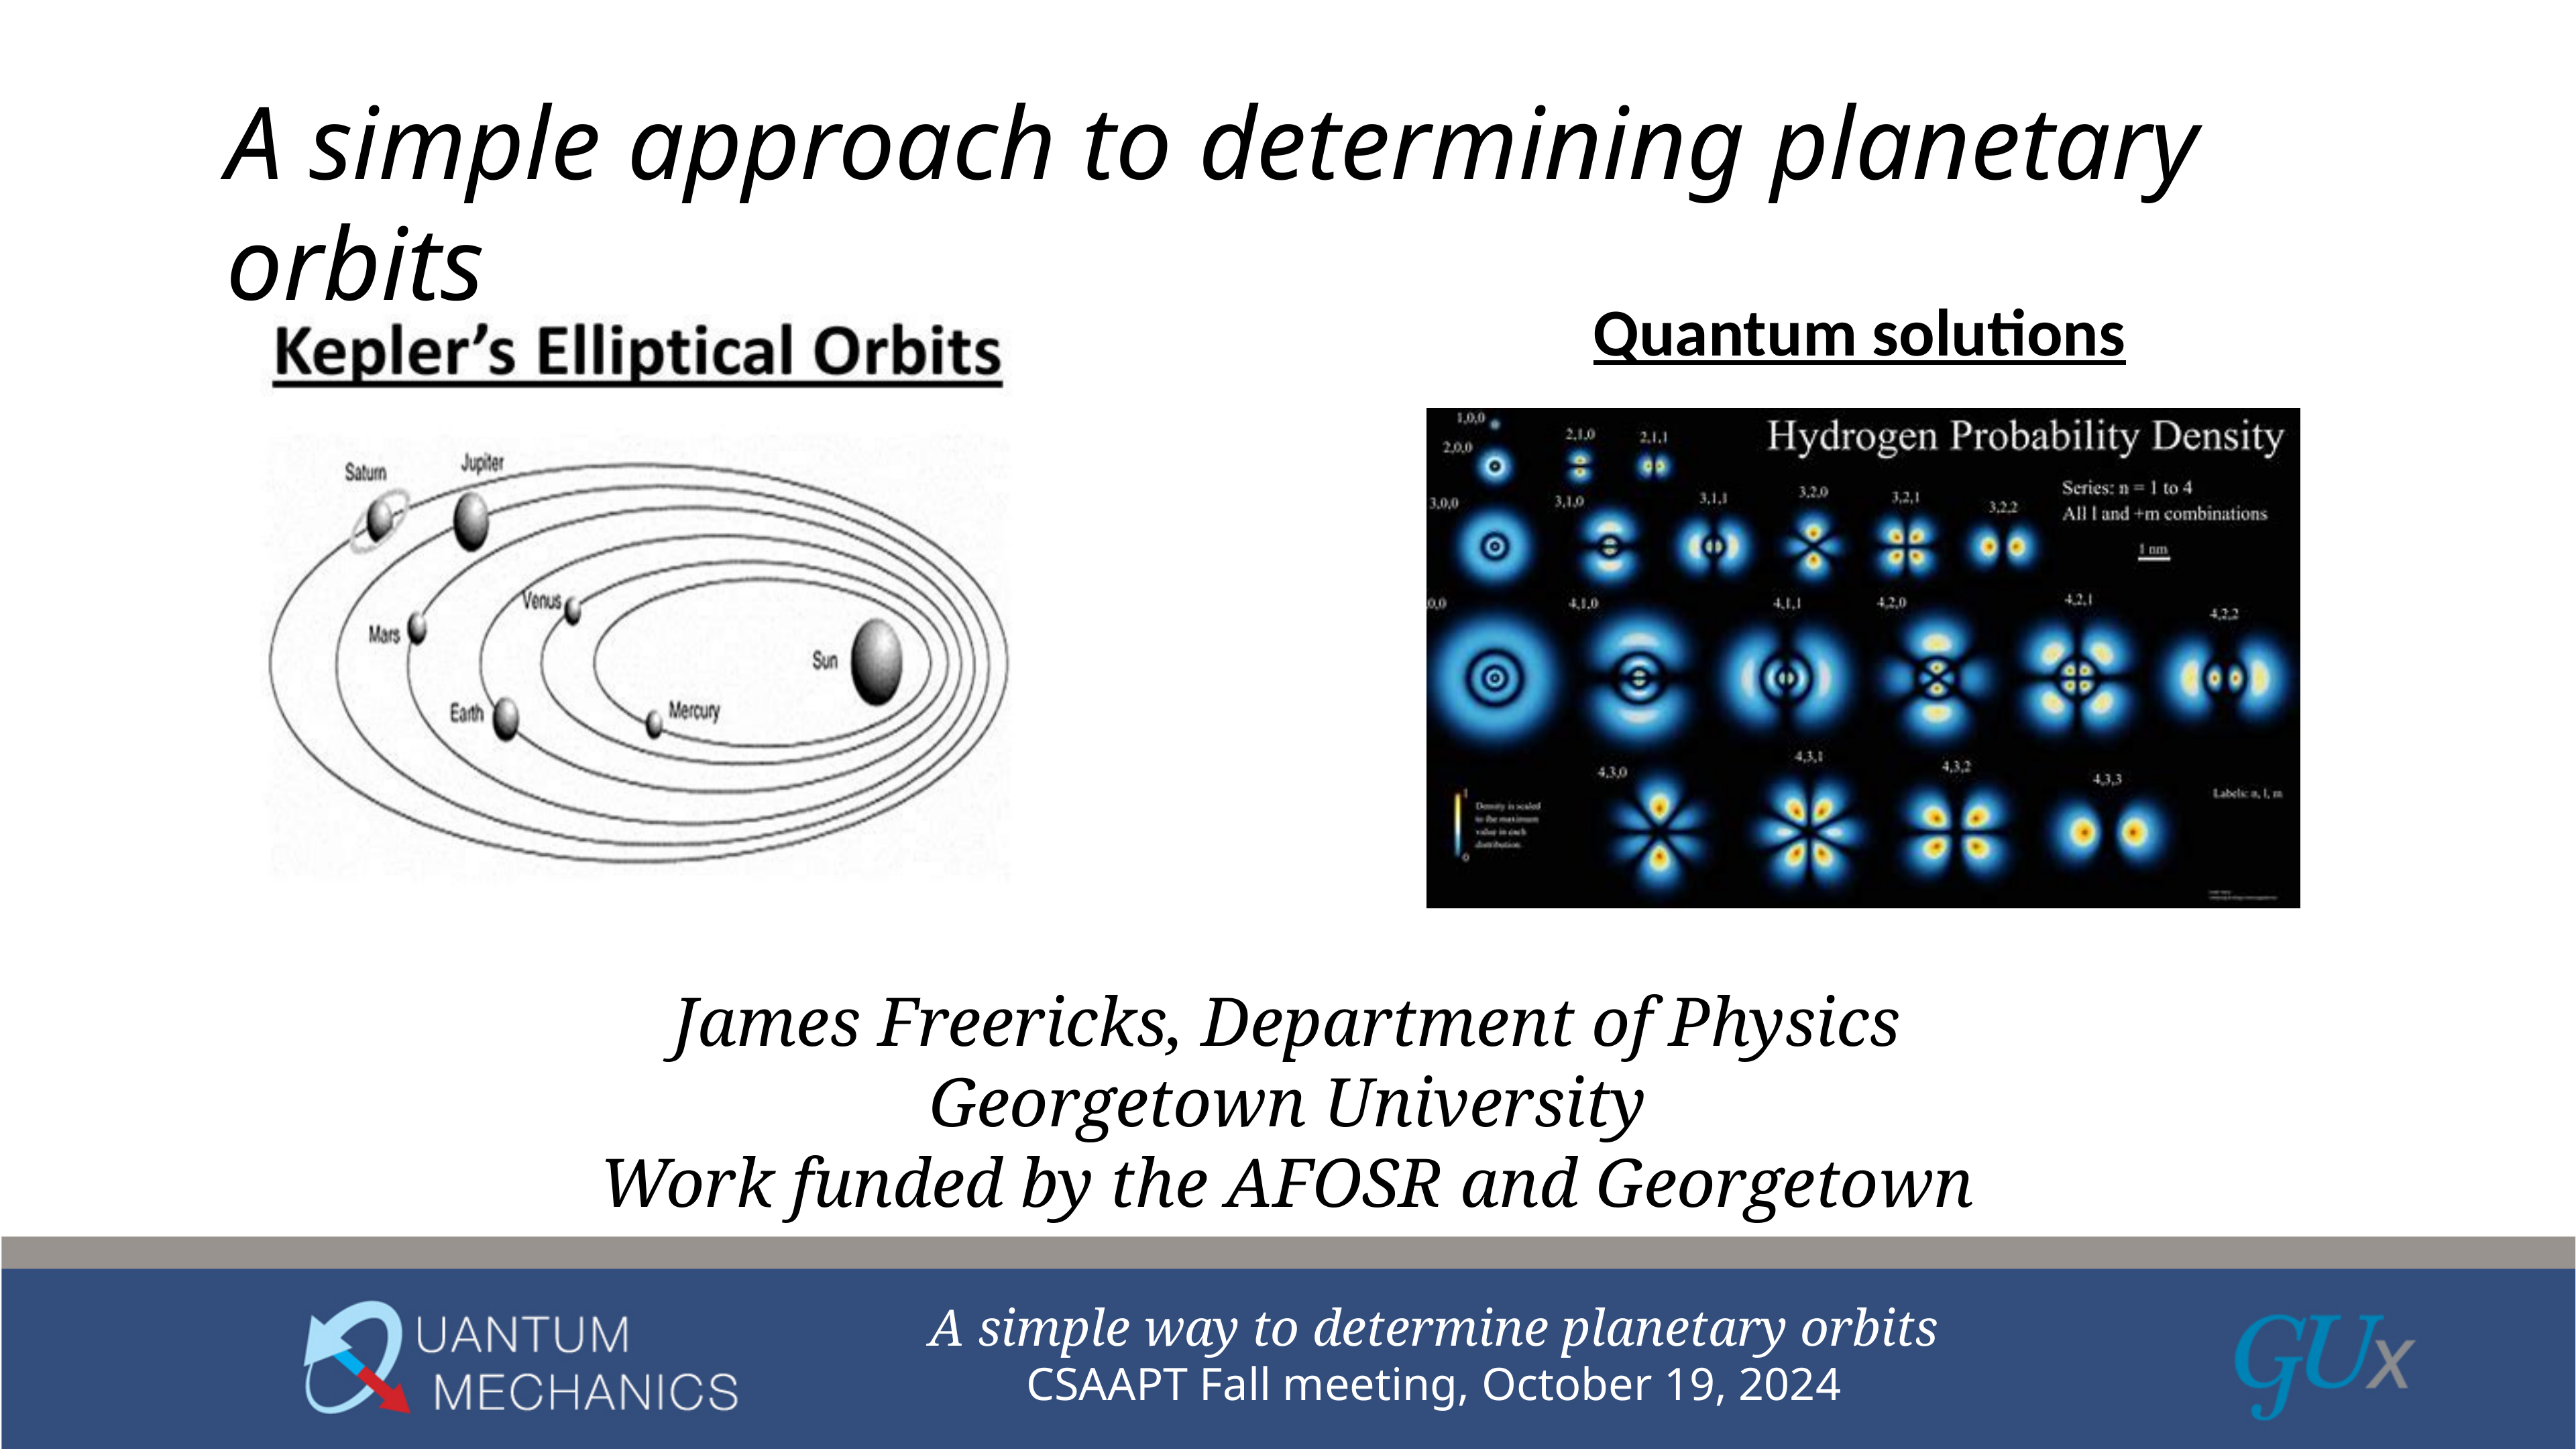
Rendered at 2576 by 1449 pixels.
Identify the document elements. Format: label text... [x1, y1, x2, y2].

text_box Quantum solutions [1583, 284, 2175, 375]
text_box A simple approach to determining planetary orbits [217, 73, 2276, 325]
footer A simple way to determine planetary orbits CSAAPT Fall meeting, October 19, 2024 [829, 1270, 2039, 1435]
picture [1, 0, 2576, 1449]
title James Freericks, Department of Physics Georgetown University Work funded by the AFOSR and Georgetown [128, 967, 2447, 1232]
